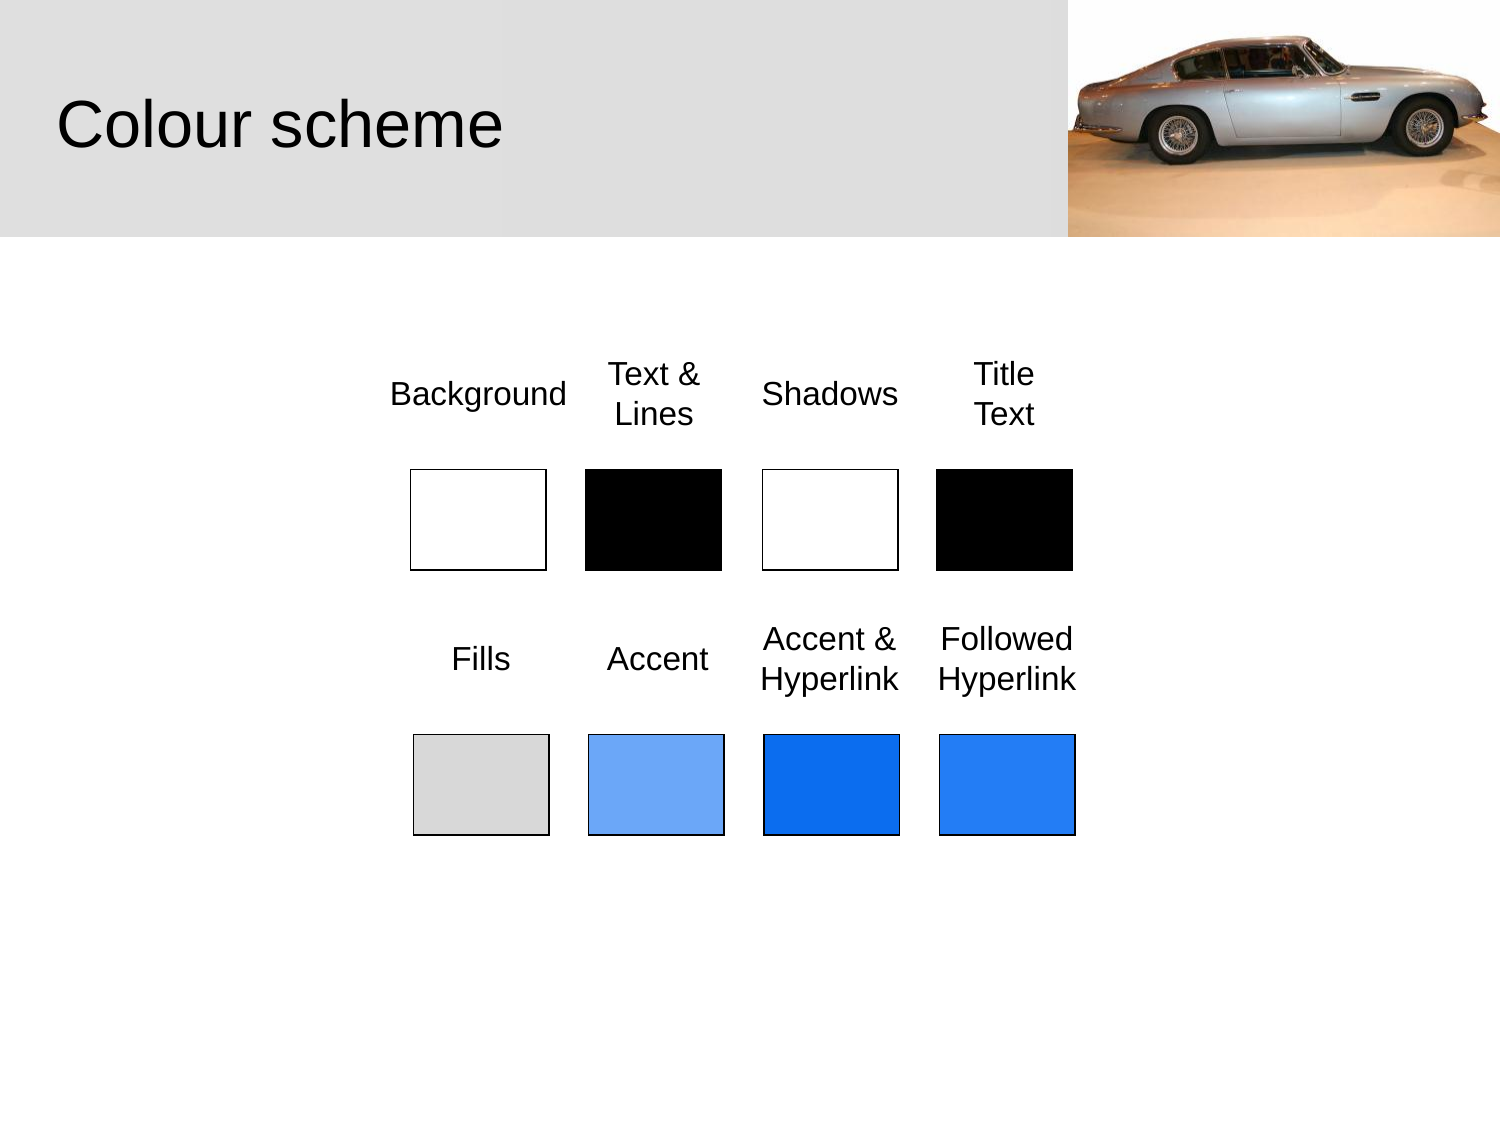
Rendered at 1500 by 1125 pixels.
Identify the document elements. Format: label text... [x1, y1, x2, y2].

text_box Accent [592, 629, 724, 685]
text_box [585, 469, 722, 570]
text_box [410, 469, 547, 570]
text_box Shadows [746, 364, 914, 420]
text_box [936, 469, 1073, 570]
text_box [762, 469, 899, 570]
text_box [413, 734, 549, 835]
text_box Accent & Hyperlink [745, 609, 914, 705]
text_box Fills [436, 629, 526, 685]
text_box Background [374, 364, 583, 420]
text_box Title Text [958, 344, 1050, 440]
title Colour scheme [41, 45, 1164, 197]
text_box [588, 734, 725, 835]
text_box [763, 734, 900, 835]
picture [1068, 0, 1500, 237]
text_box Followed Hyperlink [922, 609, 1092, 704]
text_box [939, 734, 1075, 835]
text_box Text & Lines [592, 344, 716, 440]
